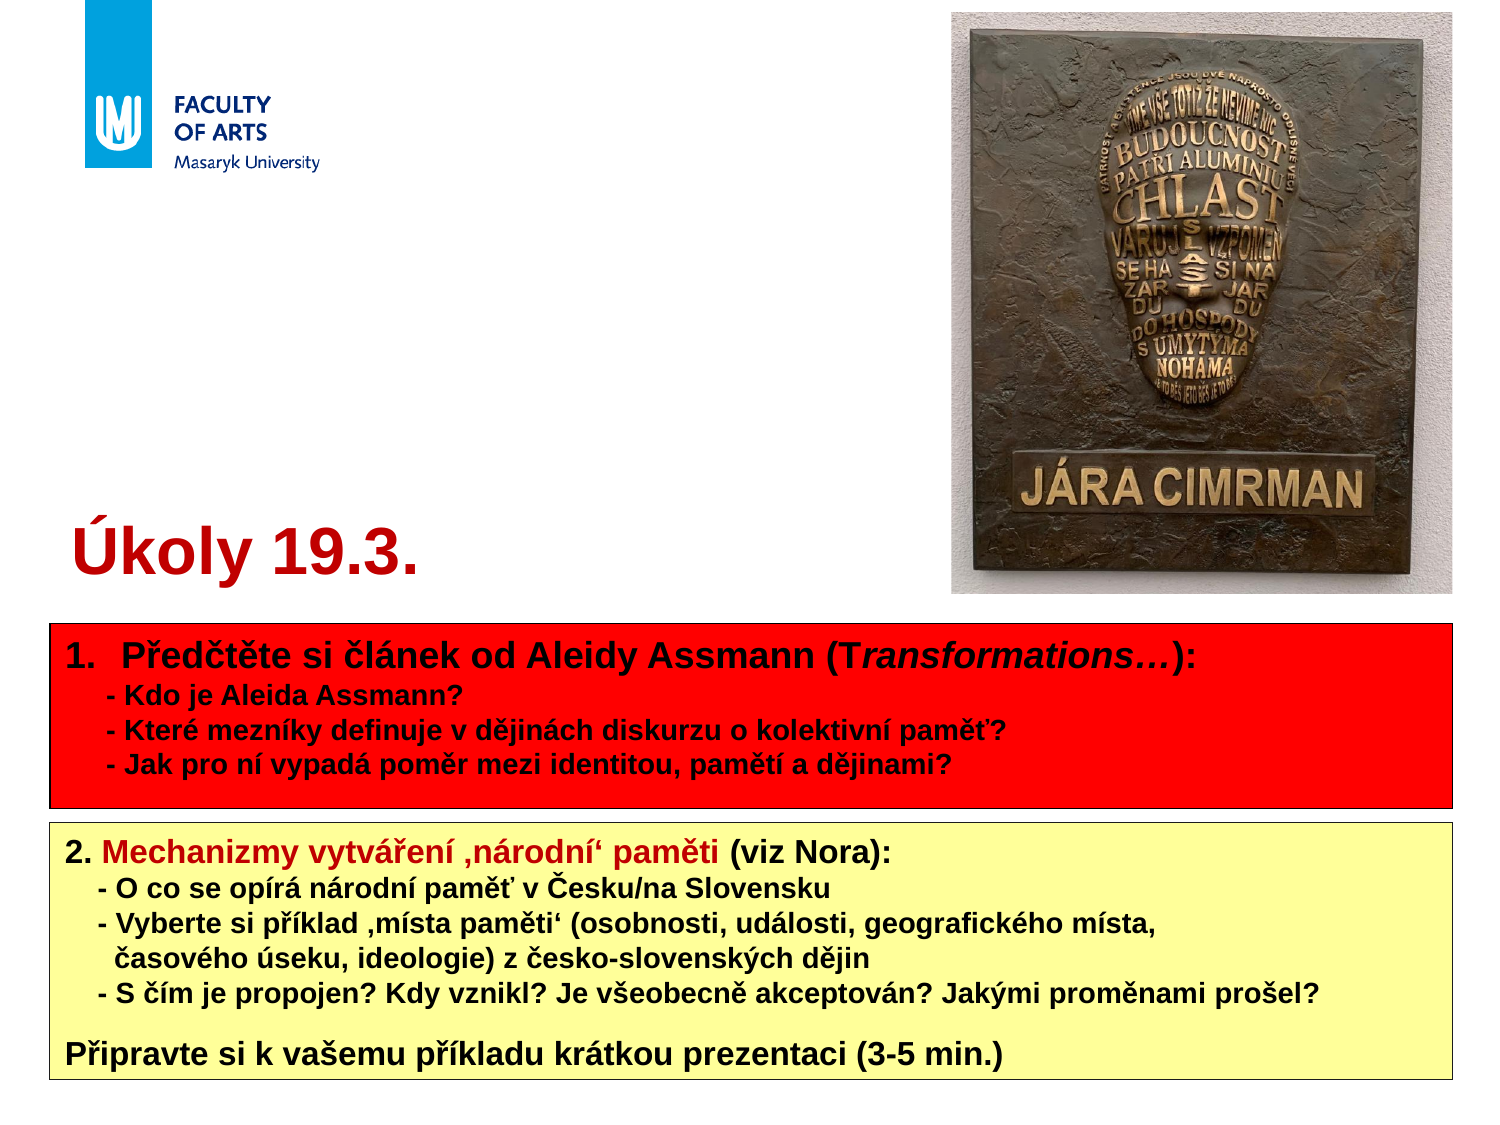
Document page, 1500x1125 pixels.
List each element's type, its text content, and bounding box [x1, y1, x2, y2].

text_box Předčtěte si článek od Aleidy Assmann (Transformations…): - Kdo je Aleida Assmann? - Které mezníky definuje v dějinách diskurzu o kolektivní paměť? - Jak pro ní vypadá poměr mezi identitou, pamětí a dějinami? [49, 623, 1453, 809]
picture [97, 96, 140, 150]
picture [0, 0, 1500, 1125]
text_box 2. Mechanizmy vytváření ‚národní‘ paměti (viz Nora): - O co se opírá národní paměť v Česku/na Slovensku - Vyberte si příklad ‚místa paměti‘ (osobnosti, události, geografického místa, časového úseku, ideologie) z česko-slovenských dějin - S čím je propojen? Kdy vznikl? Je všeobecně akceptován? Jakými proměnami prošel? Připravte si k vašemu příkladu krátkou prezentaci (3-5 min.) [49, 822, 1453, 1080]
title Úkoly 19.3. [71, 501, 946, 594]
